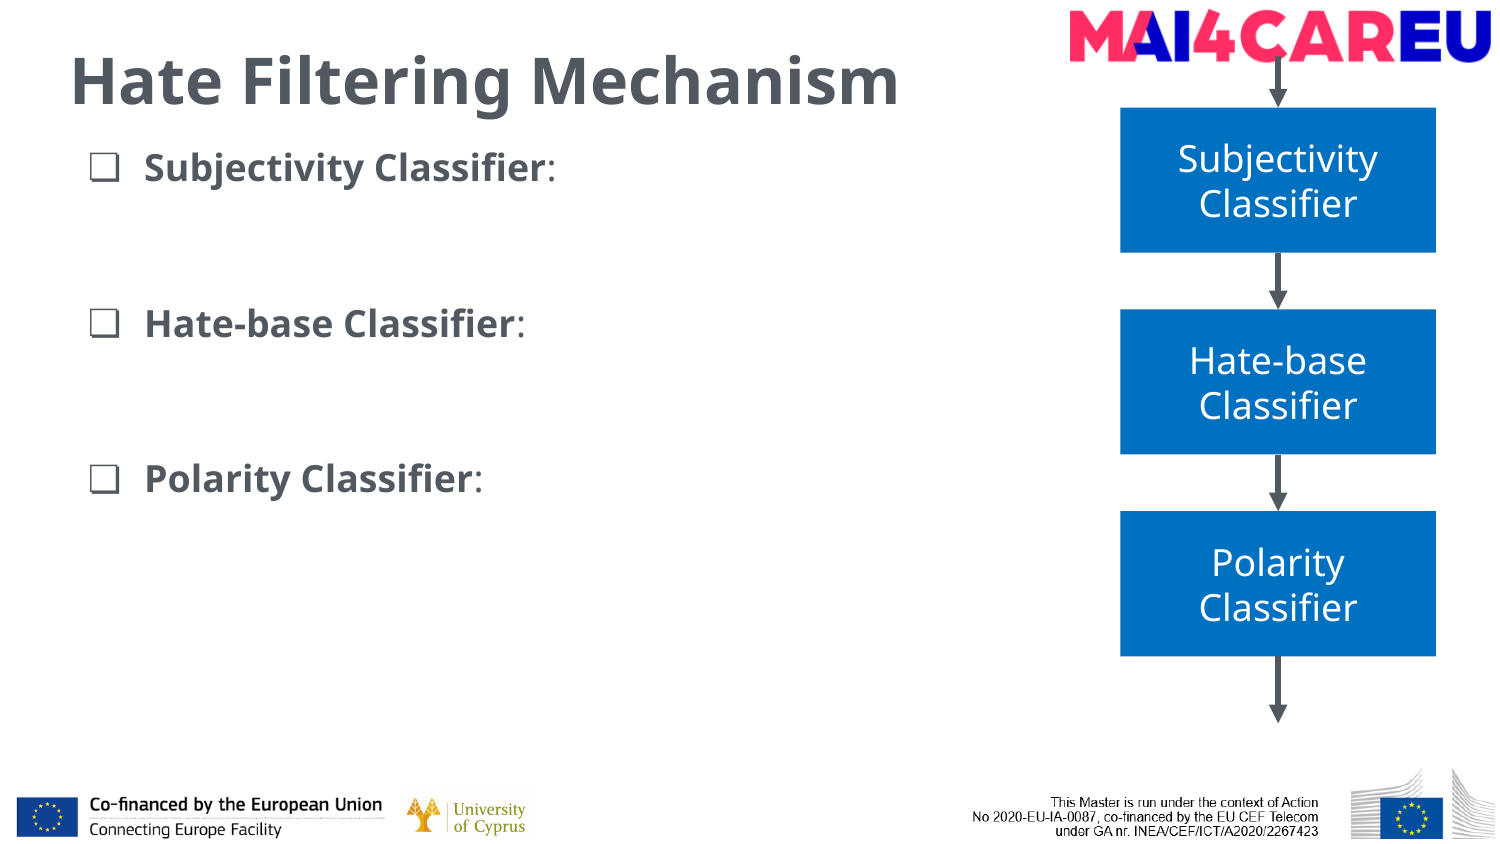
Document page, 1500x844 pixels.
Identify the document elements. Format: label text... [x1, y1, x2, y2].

picture [970, 765, 1500, 839]
picture [1069, 0, 1497, 71]
picture [11, 784, 394, 844]
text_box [1120, 56, 1437, 724]
list Subjectivity Classifier: Hate-base Classifier: Polarity Classifier: [59, 133, 1060, 250]
title Hate Filtering Mechanism [59, 29, 1408, 103]
picture [398, 789, 537, 839]
